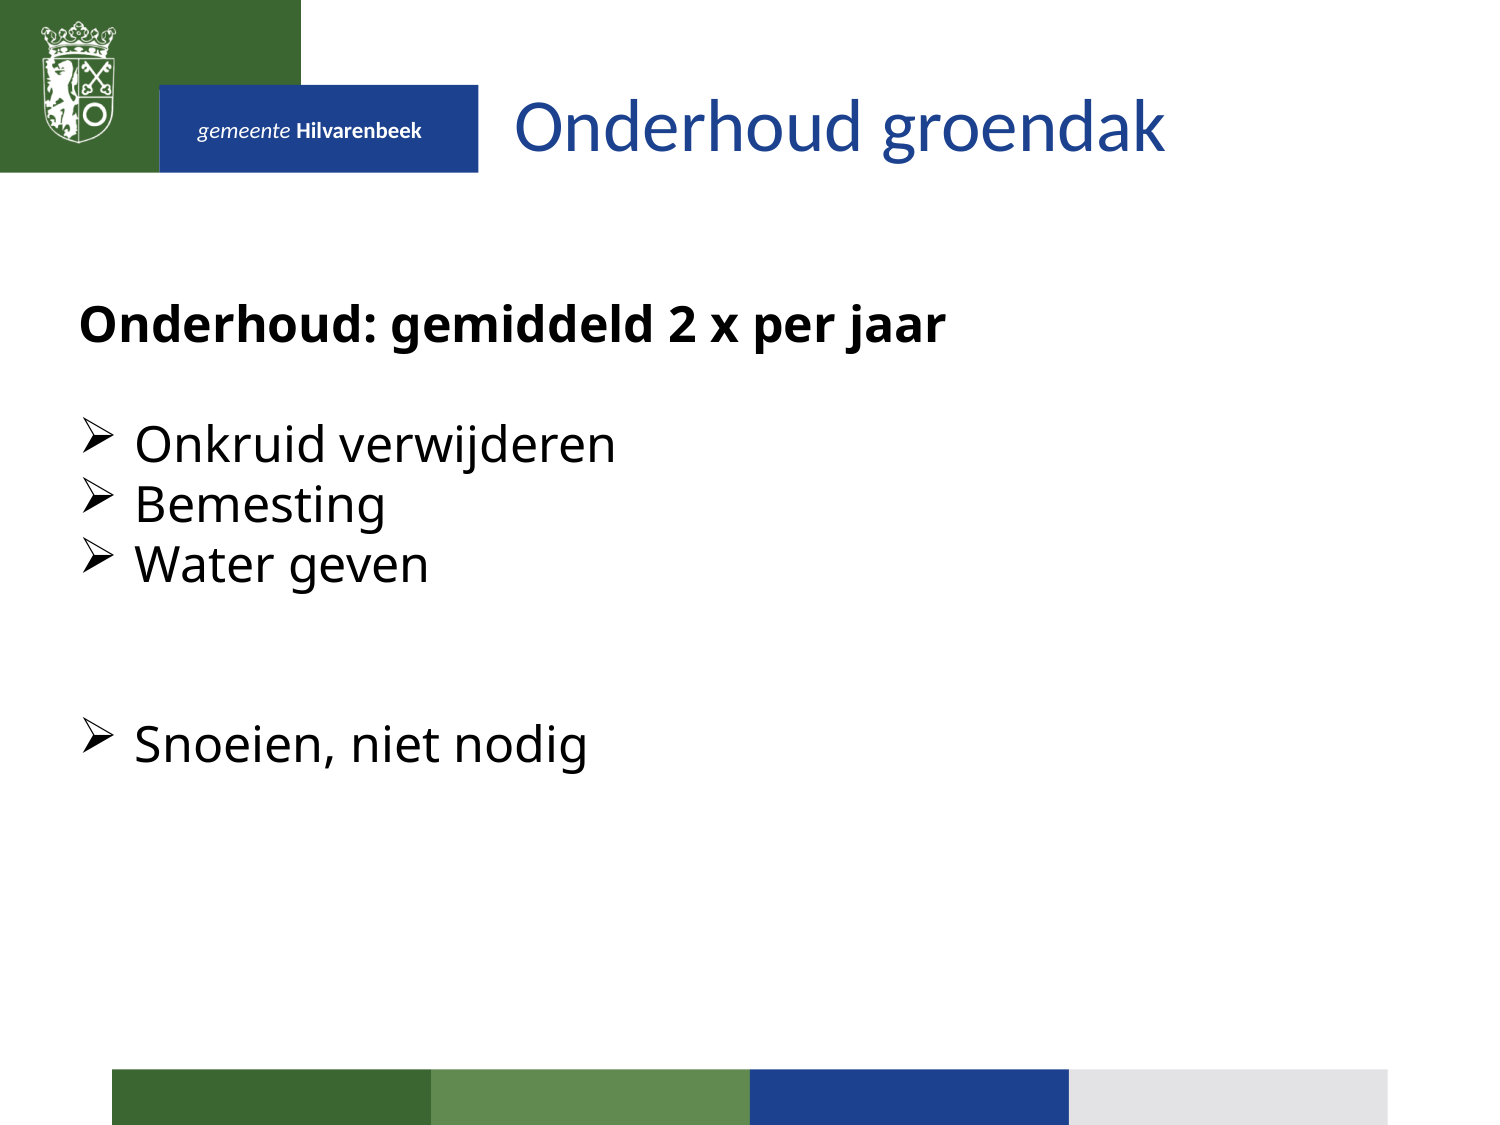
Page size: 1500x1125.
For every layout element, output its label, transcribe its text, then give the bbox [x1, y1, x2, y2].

picture [33, 19, 127, 149]
title Onderhoud groendak [499, 69, 1500, 173]
text_box Onderhoud: gemiddeld 2 x per jaar Onkruid verwijderen Bemesting Water geven Snoeien, niet nodig [63, 284, 1343, 965]
